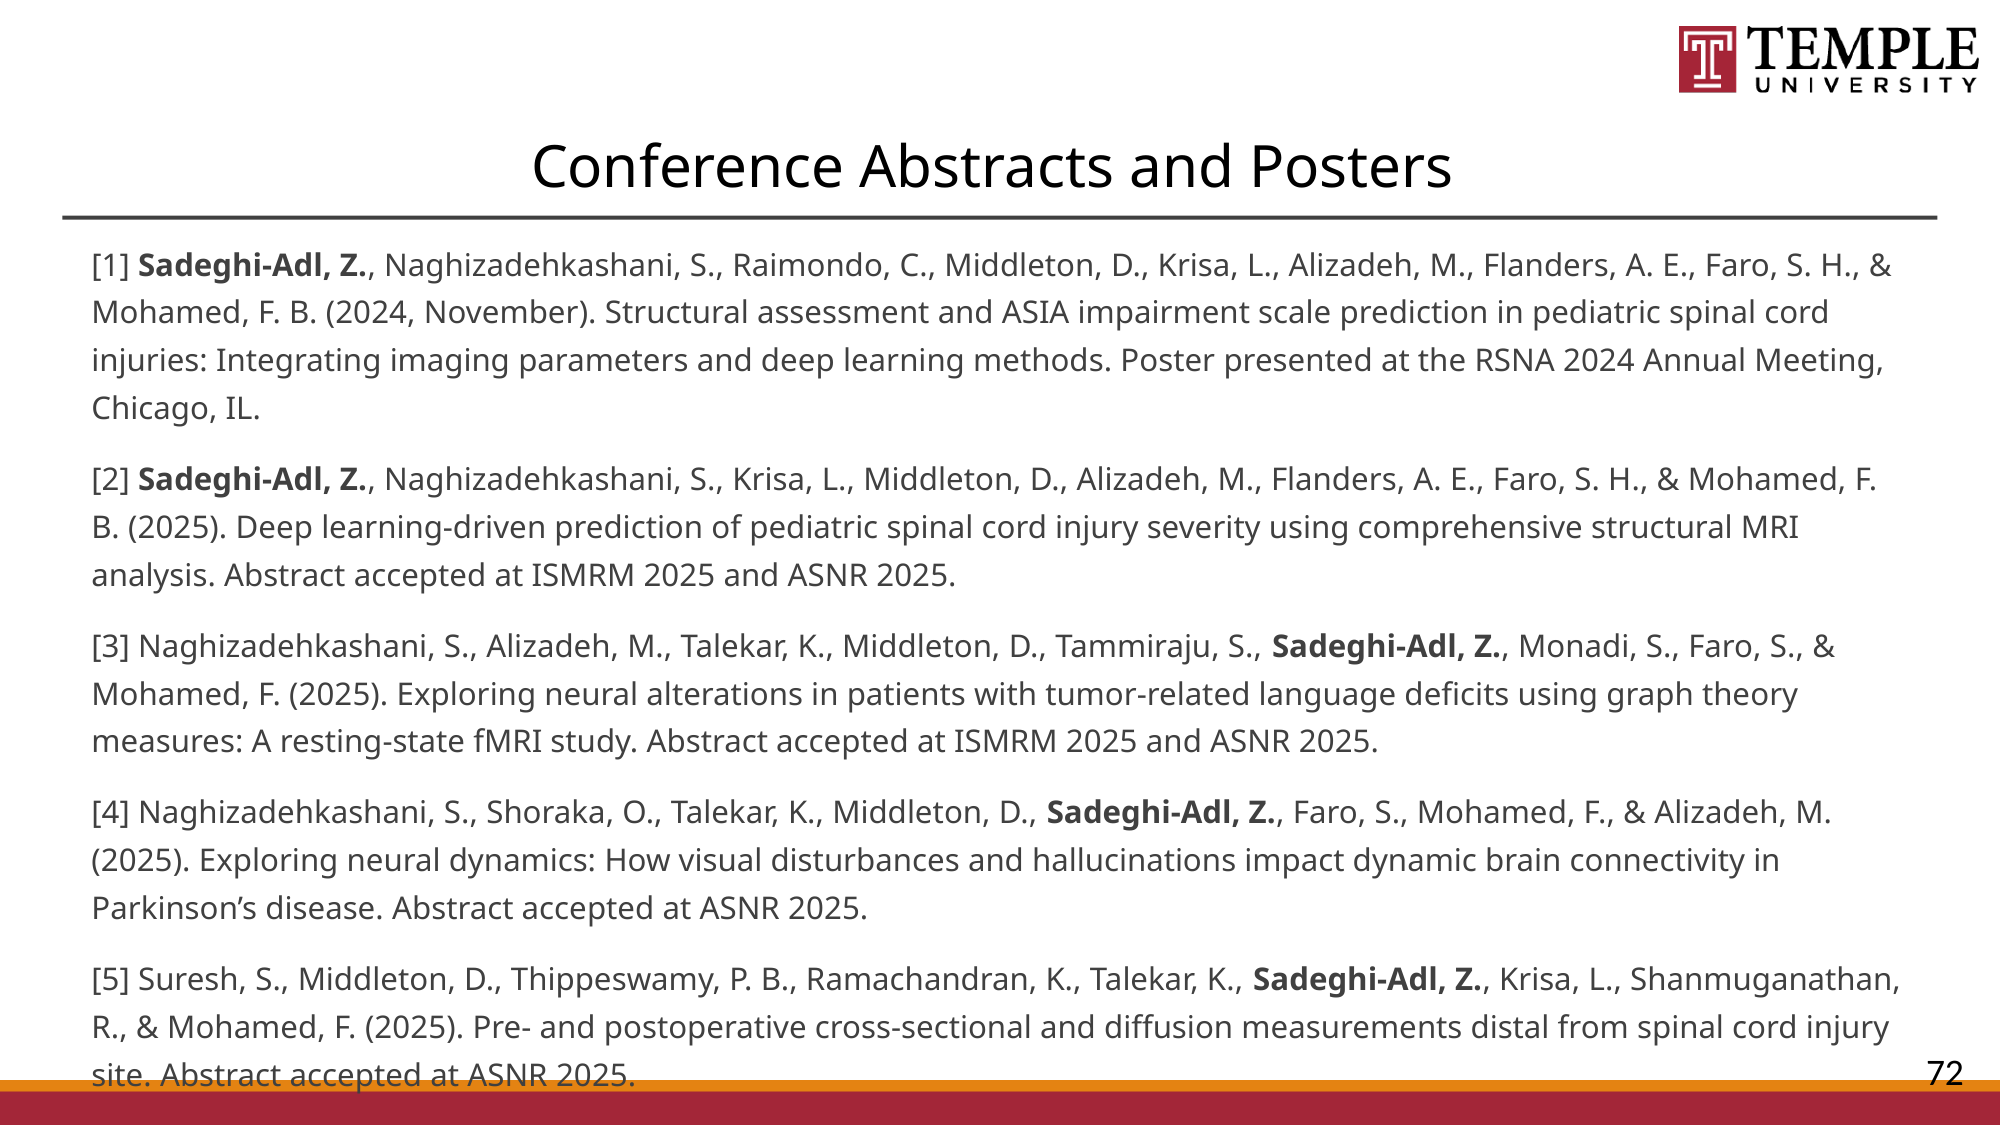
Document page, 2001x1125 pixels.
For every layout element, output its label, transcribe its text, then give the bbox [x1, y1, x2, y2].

picture [1678, 26, 1979, 93]
picture [0, 1080, 2000, 1125]
title Conference Abstracts and Posters [136, 117, 1863, 215]
text_box [62, 215, 1938, 220]
text_box [1] Sadeghi-Adl, Z., Naghizadehkashani, S., Raimondo, C., Middleton, D., Krisa, L., Alizadeh, M., Flanders, A. E., Faro, S. H., & Mohamed, F. B. (2024, November). Structural assessment and ASIA impairment scale prediction in pediatric spinal cord injuries: Integrating imaging parameters and deep learning methods. Poster presented at the RSNA 2024 Annual Meeting, Chicago, IL. [2] Sadeghi-Adl, Z., Naghizadehkashani, S., Krisa, L., Middleton, D., Alizadeh, M., Flanders, A. E., Faro, S. H., & Mohamed, F. B. (2025). Deep learning-driven prediction of pediatric spinal cord injury severity using comprehensive structural MRI analysis. Abstract accepted at ISMRM 2025 and ASNR 2025. [3] Naghizadehkashani, S., Alizadeh, M., Talekar, K., Middleton, D., Tammiraju, S., Sadeghi-Adl, Z., Monadi, S., Faro, S., & Mohamed, F. (2025). Exploring neural alterations in patients with tumor-related language deficits using graph theory measures: A resting-state fMRI study. Abstract accepted at ISMRM 2025 and ASNR 2025. [4] Naghizadehkashani, S., Shoraka, O., Talekar, K., Middleton, D., Sadeghi-Adl, Z., Faro, S., Mohamed, F., & Alizadeh, M. (2025). Exploring neural dynamics: How visual disturbances and hallucinations impact dynamic brain connectivity in Parkinson’s disease. Abstract accepted at ASNR 2025. [5] Suresh, S., Middleton, D., Thippeswamy, P. B., Ramachandran, K., Talekar, K., Sadeghi-Adl, Z., Krisa, L., Shanmuganathan, R., & Mohamed, F. (2025). Pre- and postoperative cross-sectional and diffusion measurements distal from spinal cord injury site. Abstract accepted at ASNR 2025. [83, 227, 1917, 1100]
text_box 72 [1918, 1040, 1972, 1101]
